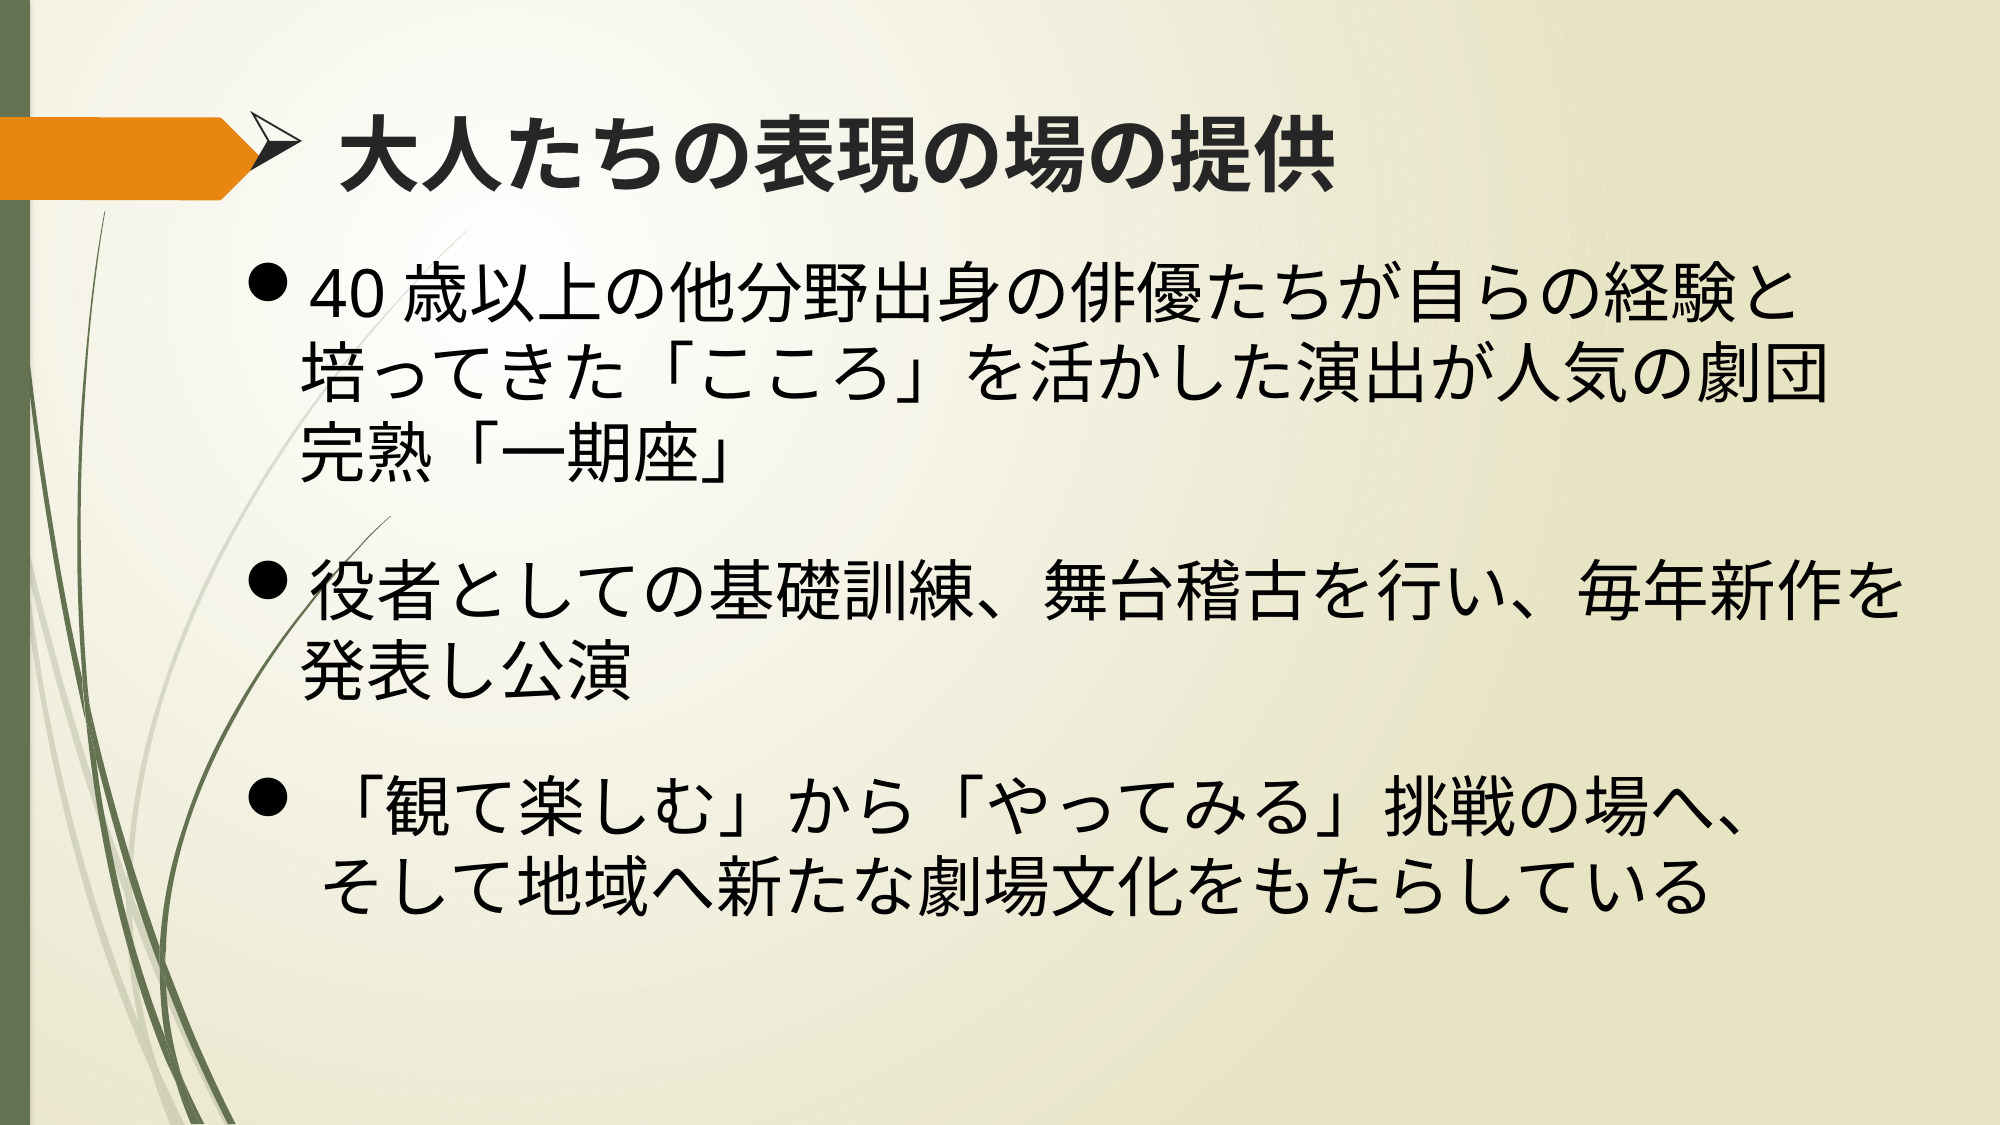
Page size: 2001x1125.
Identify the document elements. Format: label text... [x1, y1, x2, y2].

text_box 「観て楽しむ」から「やってみる」挑戦の場へ、 そして地域へ新たな劇場文化をもたらしている [228, 757, 1884, 933]
text_box 40歳以上の他分野出身の俳優たちが自らの経験と培ってきた「こころ」を活かした演出が人気の劇団完熟「一期座」 [228, 243, 1884, 499]
text_box 役者としての基礎訓練、舞台稽古を行い、毎年新作を発表し公演 [228, 541, 1939, 716]
title 大人たちの表現の場の提供 [228, 94, 1939, 244]
